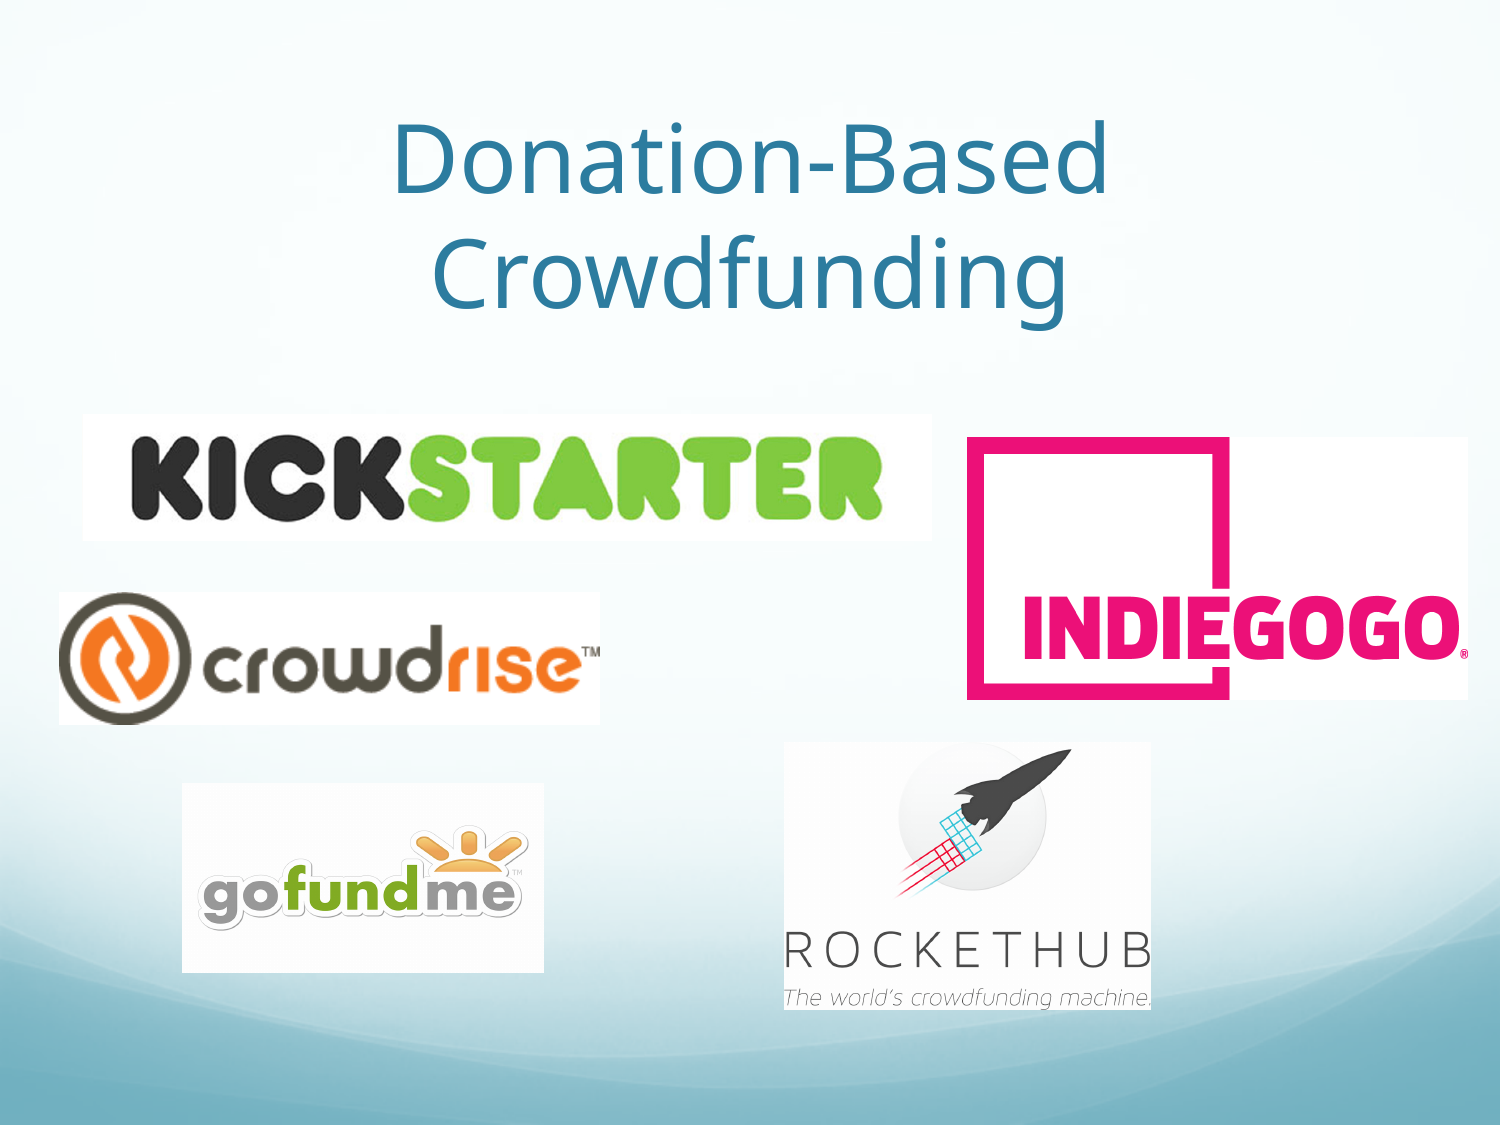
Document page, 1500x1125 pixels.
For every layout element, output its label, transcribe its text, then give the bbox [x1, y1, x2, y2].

picture [784, 741, 1151, 1010]
picture [182, 782, 545, 974]
picture [966, 437, 1469, 700]
picture [58, 591, 601, 726]
picture [81, 414, 933, 541]
title Donation-Based Crowdfunding [90, 112, 1412, 336]
